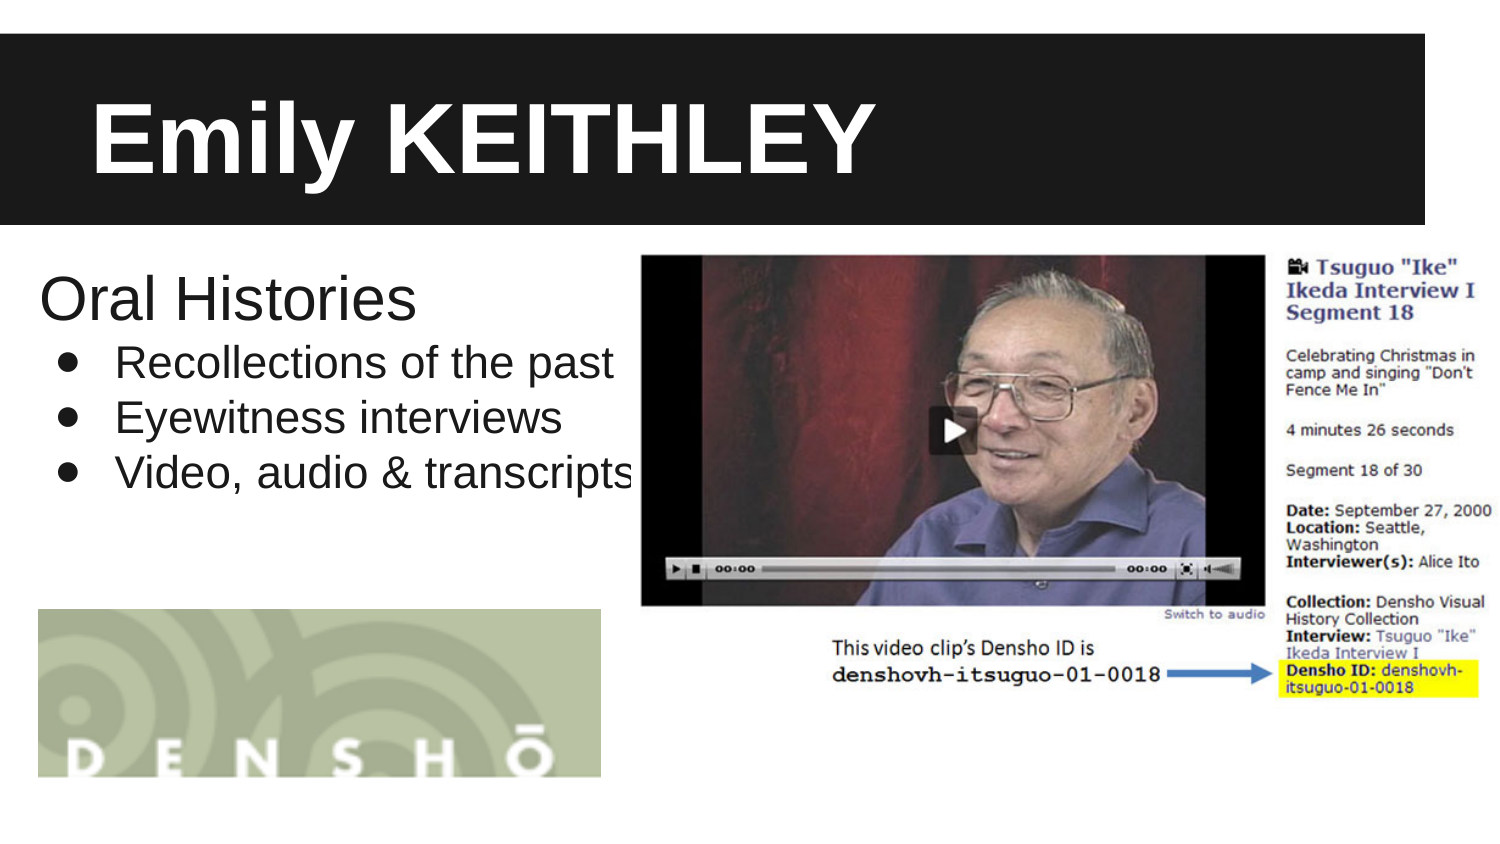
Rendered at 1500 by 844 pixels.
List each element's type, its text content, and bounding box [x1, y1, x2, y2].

picture [38, 609, 602, 844]
picture [631, 242, 1500, 709]
list Oral Histories Recollections of the past Eyewitness interviews Video, audio & transcripts [24, 242, 927, 811]
title Emily KEITHLEY [75, 21, 1425, 209]
